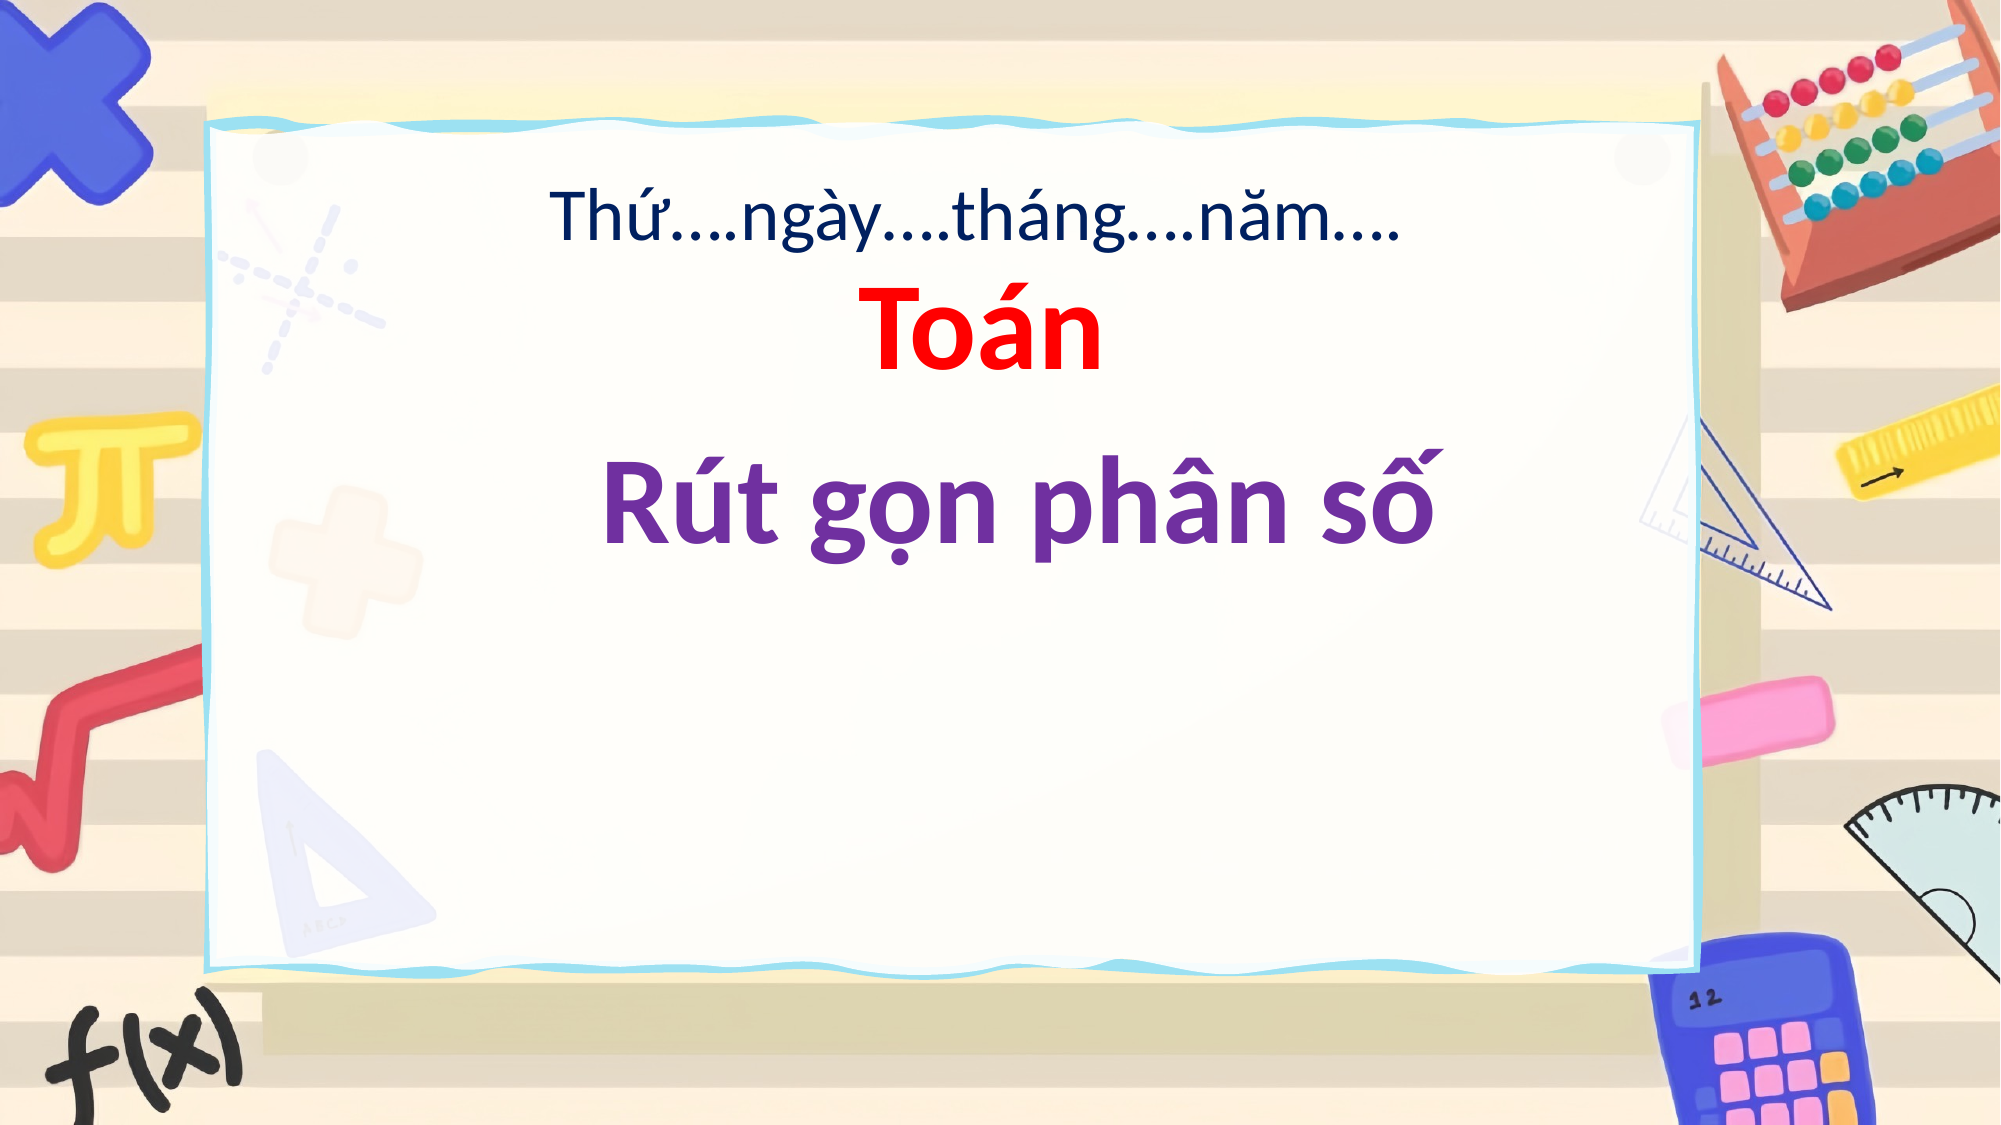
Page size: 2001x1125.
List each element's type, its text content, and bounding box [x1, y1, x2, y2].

text_box Thứ….ngày….tháng….năm…. [534, 158, 1620, 264]
picture [0, 0, 2001, 1125]
text_box Toán [582, 237, 1382, 402]
text_box [206, 120, 1699, 976]
text_box Rút gọn phân số [447, 411, 1590, 576]
